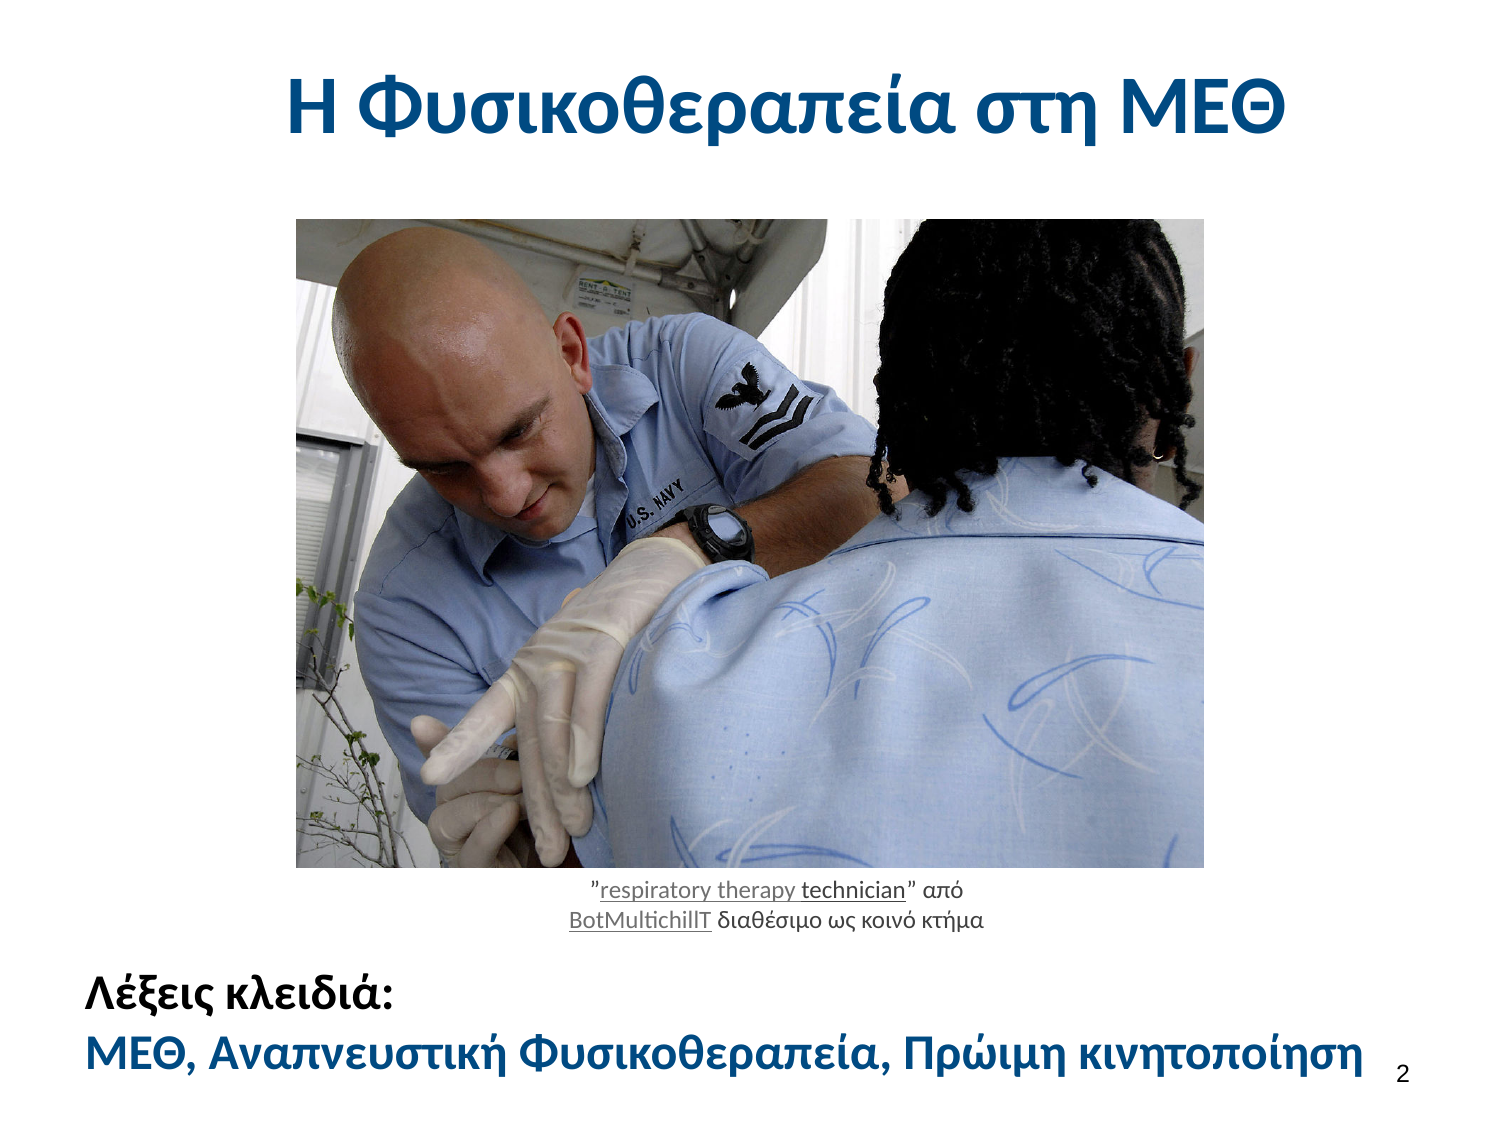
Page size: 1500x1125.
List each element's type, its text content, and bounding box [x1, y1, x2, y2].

text_box Η Φυσικοθεραπεία στη ΜΕΘ [271, 42, 1303, 158]
text_box [101, 44, 1452, 194]
slide_number 1 [1074, 1042, 1425, 1103]
picture [296, 219, 1204, 868]
text_box ”respiratory therapy technician” από BotMultichillT διαθέσιμο ως κοινό κτήμα [534, 876, 1019, 942]
text_box Λέξεις κλειδιά: ΜΕΘ, Αναπνευστική Φυσικοθεραπεία, Πρώιμη κινητοποίηση [70, 952, 1380, 1087]
title [76, 19, 1427, 169]
